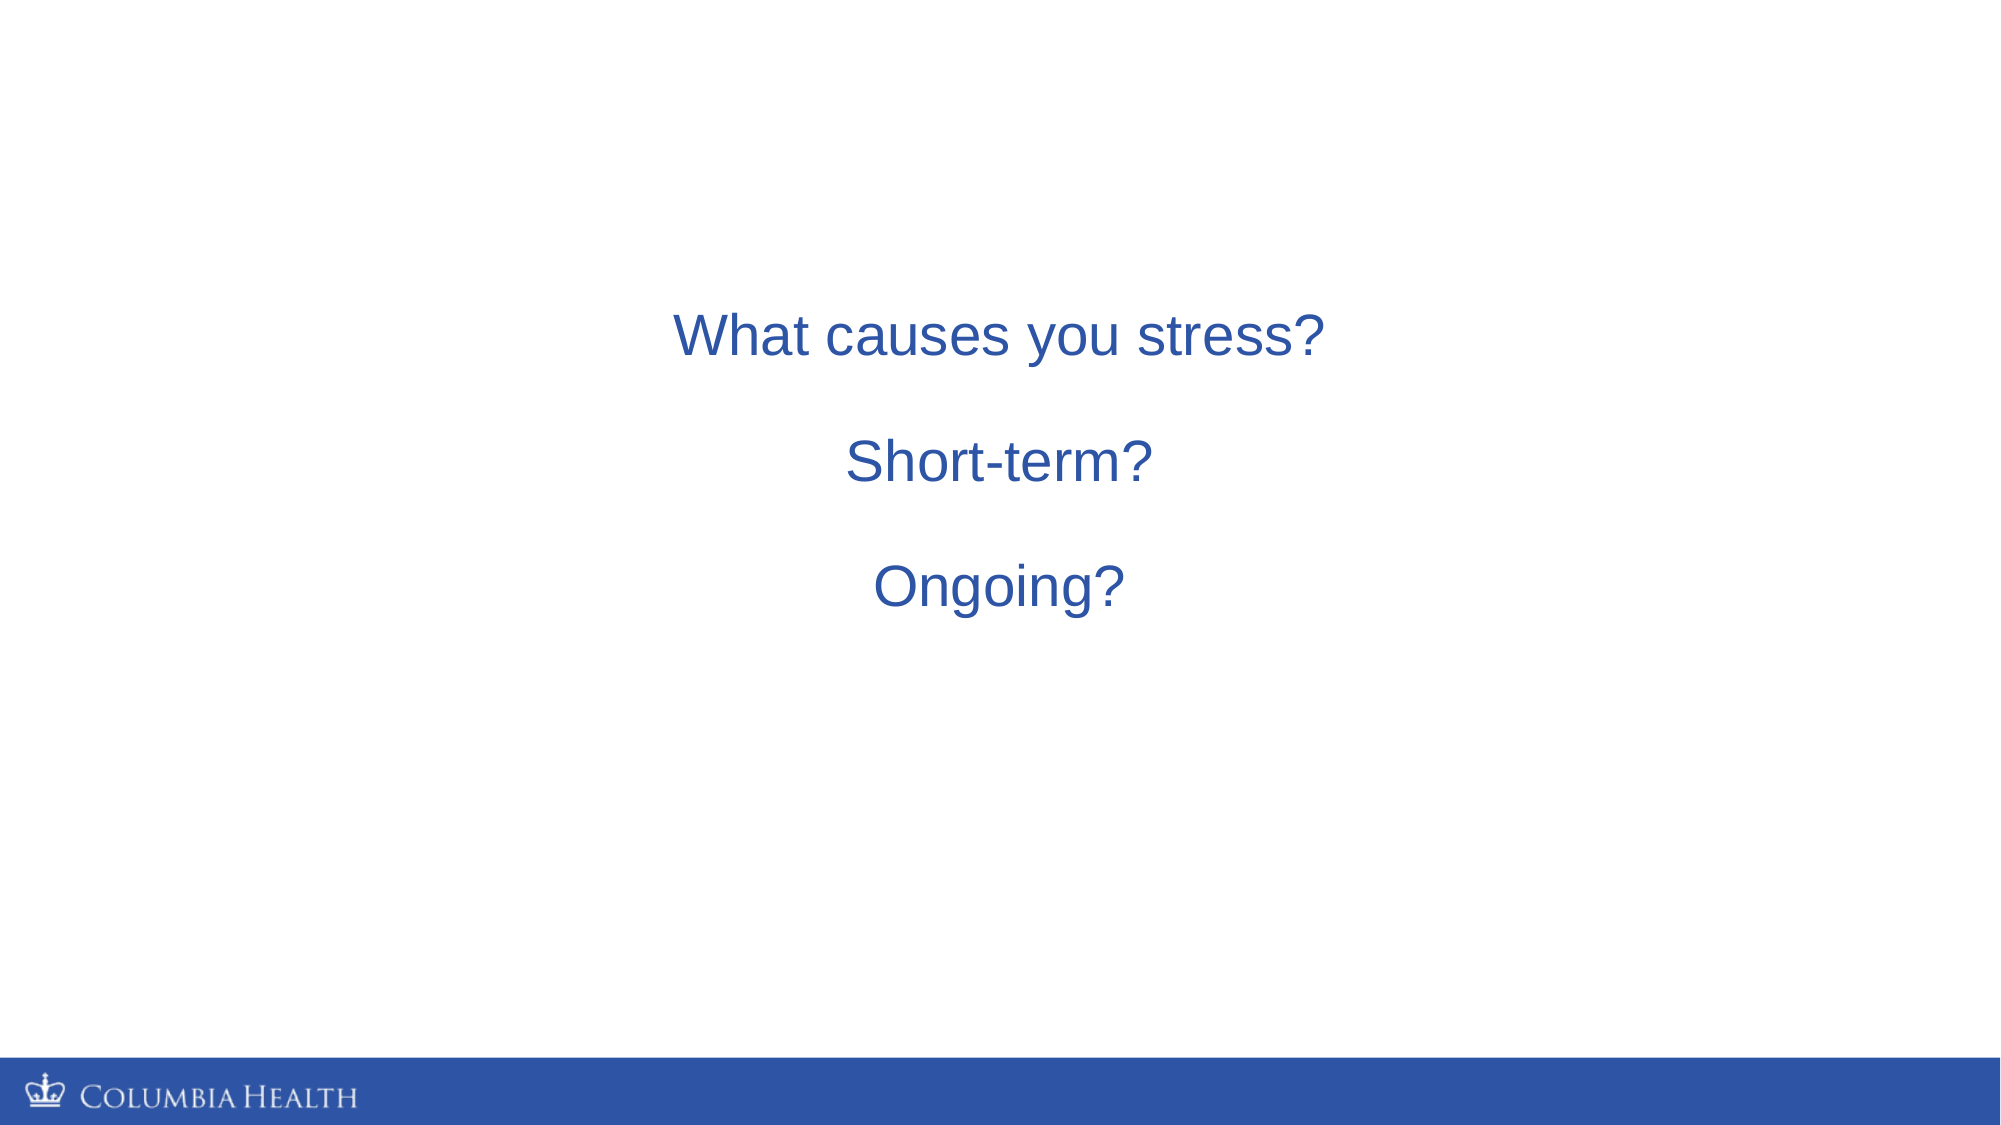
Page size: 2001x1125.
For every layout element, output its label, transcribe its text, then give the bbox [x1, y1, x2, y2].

picture [14, 990, 371, 1125]
title What causes you stress? Short-term? Ongoing? [123, 126, 1877, 760]
